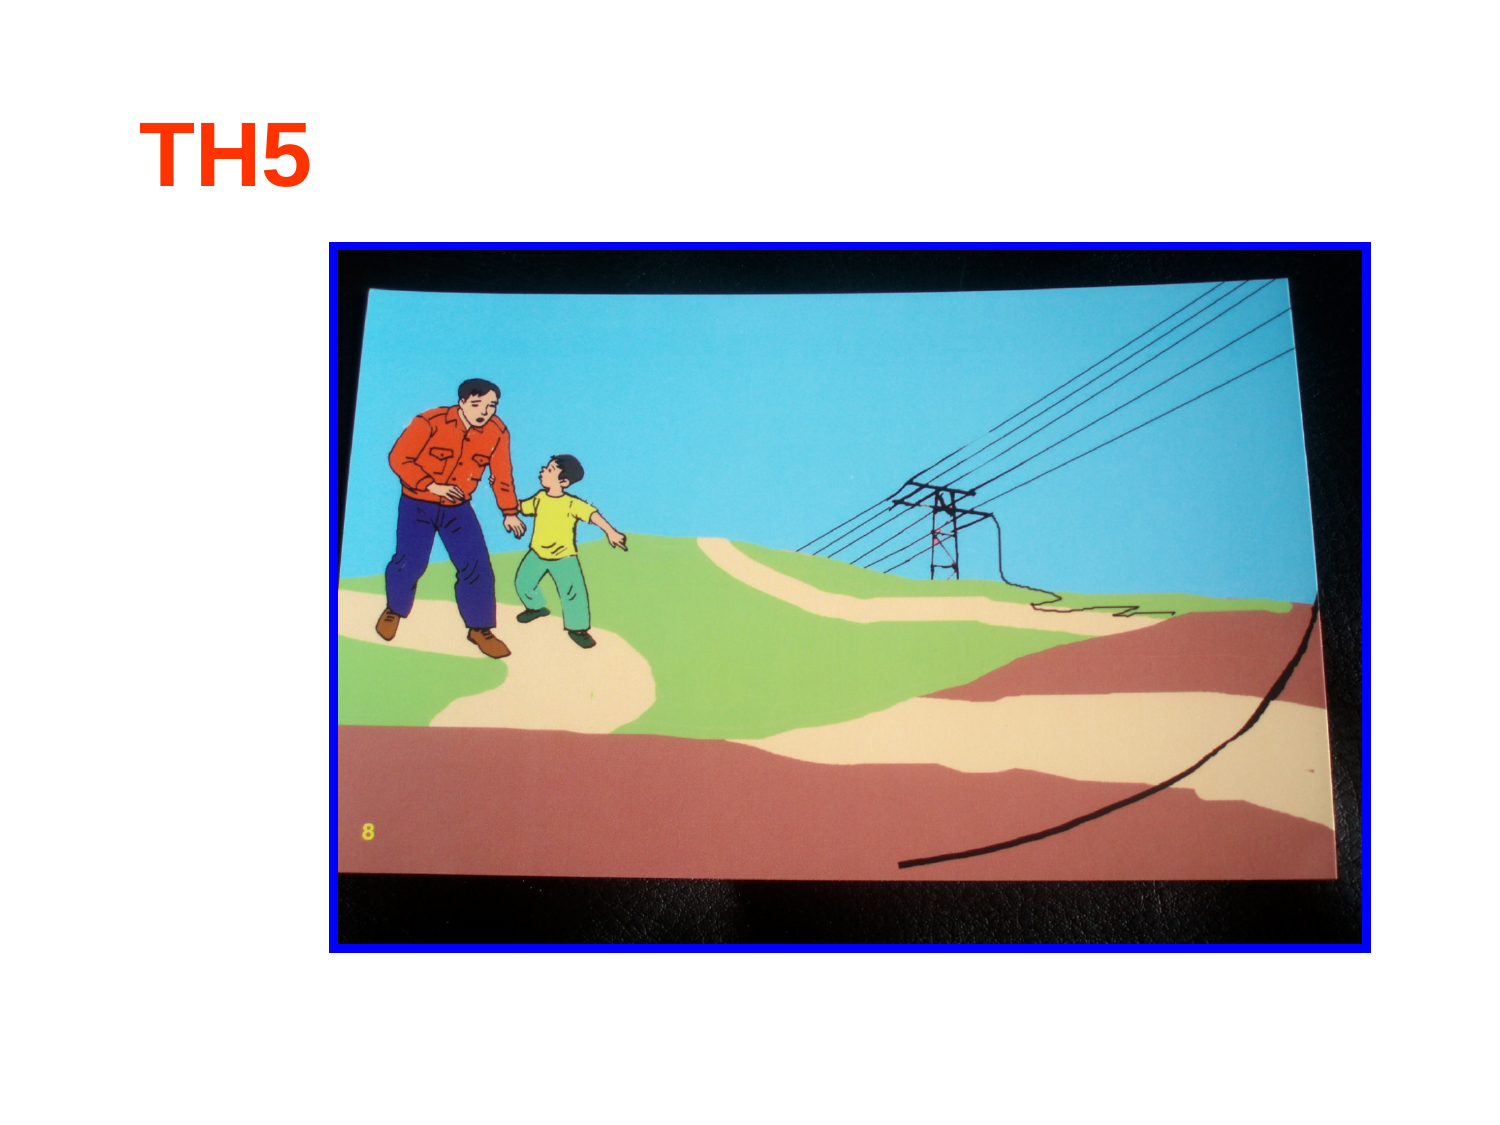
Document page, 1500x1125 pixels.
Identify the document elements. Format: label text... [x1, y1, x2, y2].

picture [337, 249, 1363, 945]
text_box TH5 [125, 87, 400, 213]
